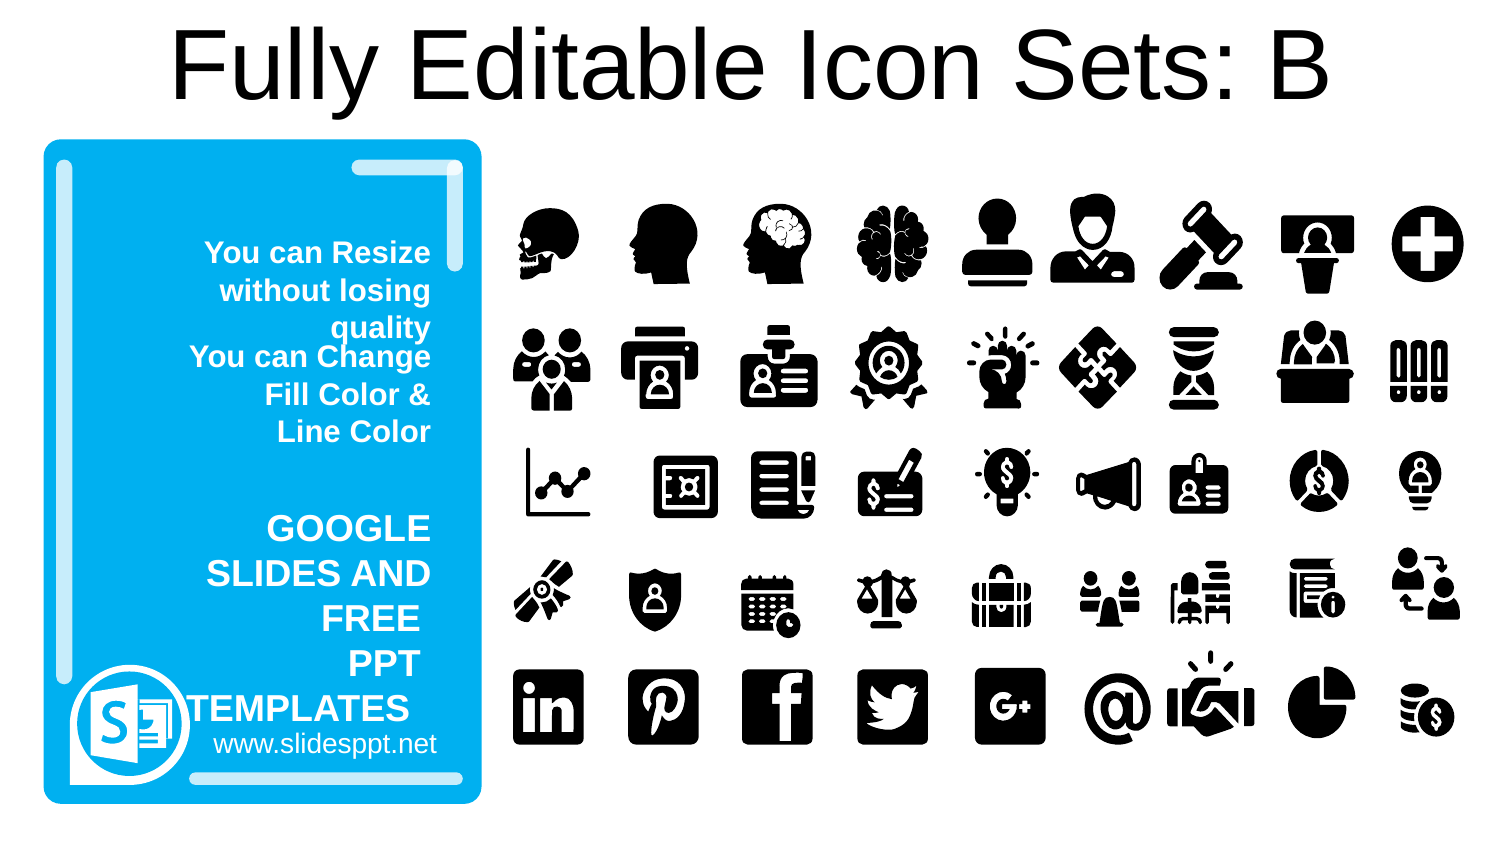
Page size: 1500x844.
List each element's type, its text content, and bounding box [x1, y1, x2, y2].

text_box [850, 326, 928, 410]
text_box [971, 564, 1031, 628]
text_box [1169, 452, 1229, 514]
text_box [741, 574, 801, 639]
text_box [1159, 200, 1244, 290]
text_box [1167, 650, 1255, 737]
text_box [1281, 215, 1355, 294]
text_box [1287, 666, 1356, 739]
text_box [1168, 327, 1219, 410]
text_box [628, 669, 699, 745]
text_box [750, 451, 816, 519]
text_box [1170, 560, 1231, 625]
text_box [974, 447, 1040, 517]
text_box [857, 447, 923, 517]
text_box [856, 569, 917, 629]
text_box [1050, 193, 1135, 283]
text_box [1398, 450, 1442, 511]
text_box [621, 326, 699, 409]
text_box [629, 568, 682, 632]
text_box [857, 669, 928, 745]
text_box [1400, 683, 1455, 737]
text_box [513, 328, 591, 411]
text_box [513, 669, 584, 745]
text_box [893, 205, 929, 283]
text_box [1080, 571, 1140, 627]
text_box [629, 203, 698, 285]
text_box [1058, 326, 1137, 409]
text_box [513, 559, 573, 623]
text_box [1084, 673, 1151, 745]
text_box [1289, 558, 1346, 618]
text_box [1289, 449, 1349, 512]
text_box [517, 208, 579, 280]
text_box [1276, 320, 1354, 403]
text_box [1391, 547, 1460, 620]
text_box [742, 669, 813, 745]
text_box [962, 198, 1033, 287]
text_box [974, 667, 1046, 745]
text_box [1391, 205, 1464, 283]
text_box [526, 447, 591, 517]
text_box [653, 455, 718, 519]
text_box [856, 205, 892, 283]
text_box [743, 203, 812, 285]
text_box [1076, 457, 1141, 512]
list Fully Editable Icon Sets: B [39, 15, 1464, 105]
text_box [966, 326, 1040, 409]
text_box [740, 325, 818, 408]
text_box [1390, 340, 1448, 403]
